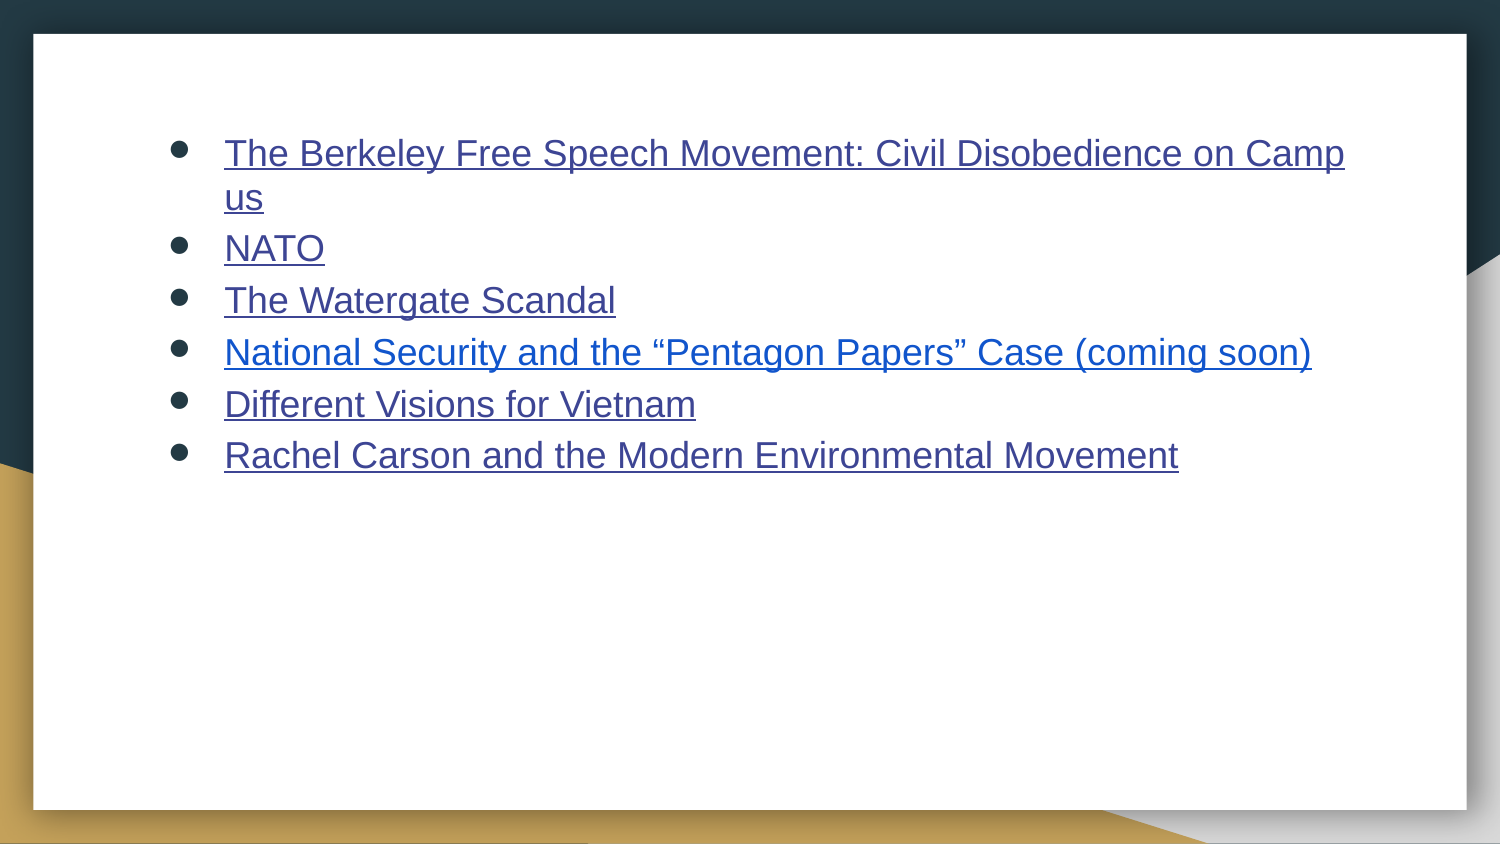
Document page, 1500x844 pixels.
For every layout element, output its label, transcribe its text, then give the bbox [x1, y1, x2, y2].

list The Berkeley Free Speech Movement: Civil Disobedience on Campus NATO The Watergate Scandal National Security and the “Pentagon Papers” Case (coming soon) Different Visions for Vietnam Rachel Carson and the Modern Environmental Movement [134, 106, 1366, 729]
